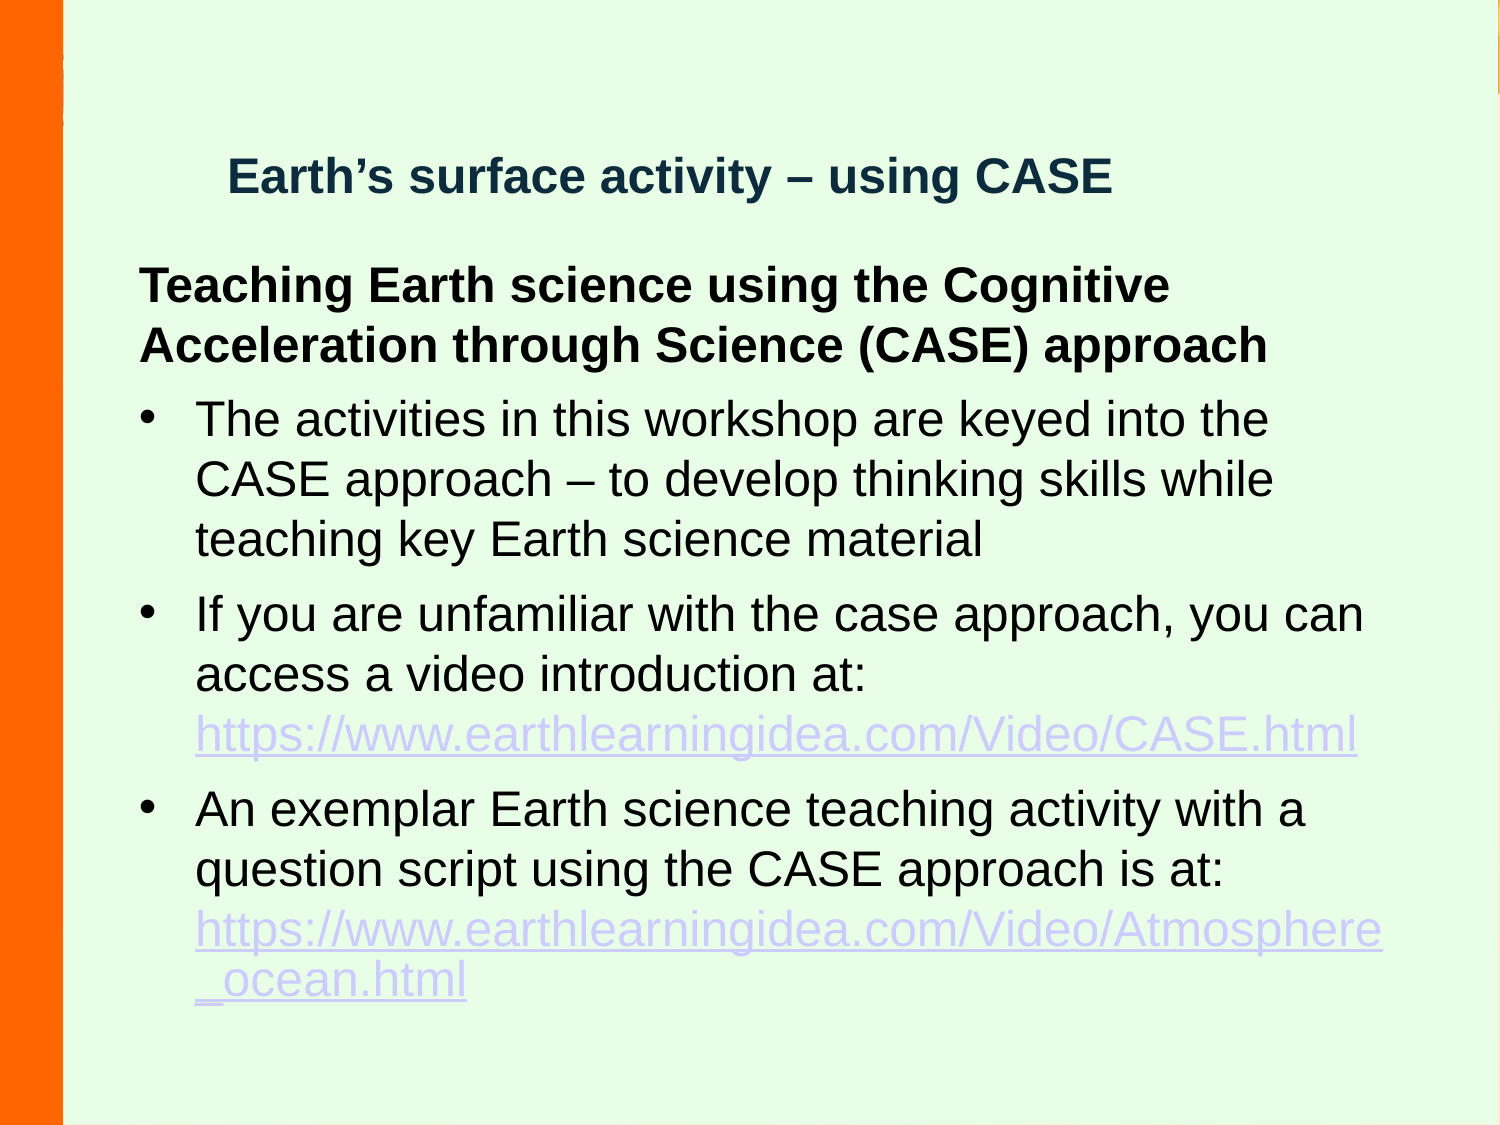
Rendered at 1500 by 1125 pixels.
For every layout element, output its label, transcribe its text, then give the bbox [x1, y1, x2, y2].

text_box Teaching Earth science using the Cognitive Acceleration through Science (CASE) approach The activities in this workshop are keyed into the CASE approach – to develop thinking skills while teaching key Earth science material If you are unfamiliar with the case approach, you can access a video introduction at: https://www.earthlearningidea.com/Video/CASE.html An exemplar Earth science teaching activity with a question script using the CASE approach is at: https://www.earthlearningidea.com/Video/Atmosphere_ocean.html [123, 244, 1412, 964]
text_box Earth’s surface activity – using CASE [212, 112, 1400, 234]
